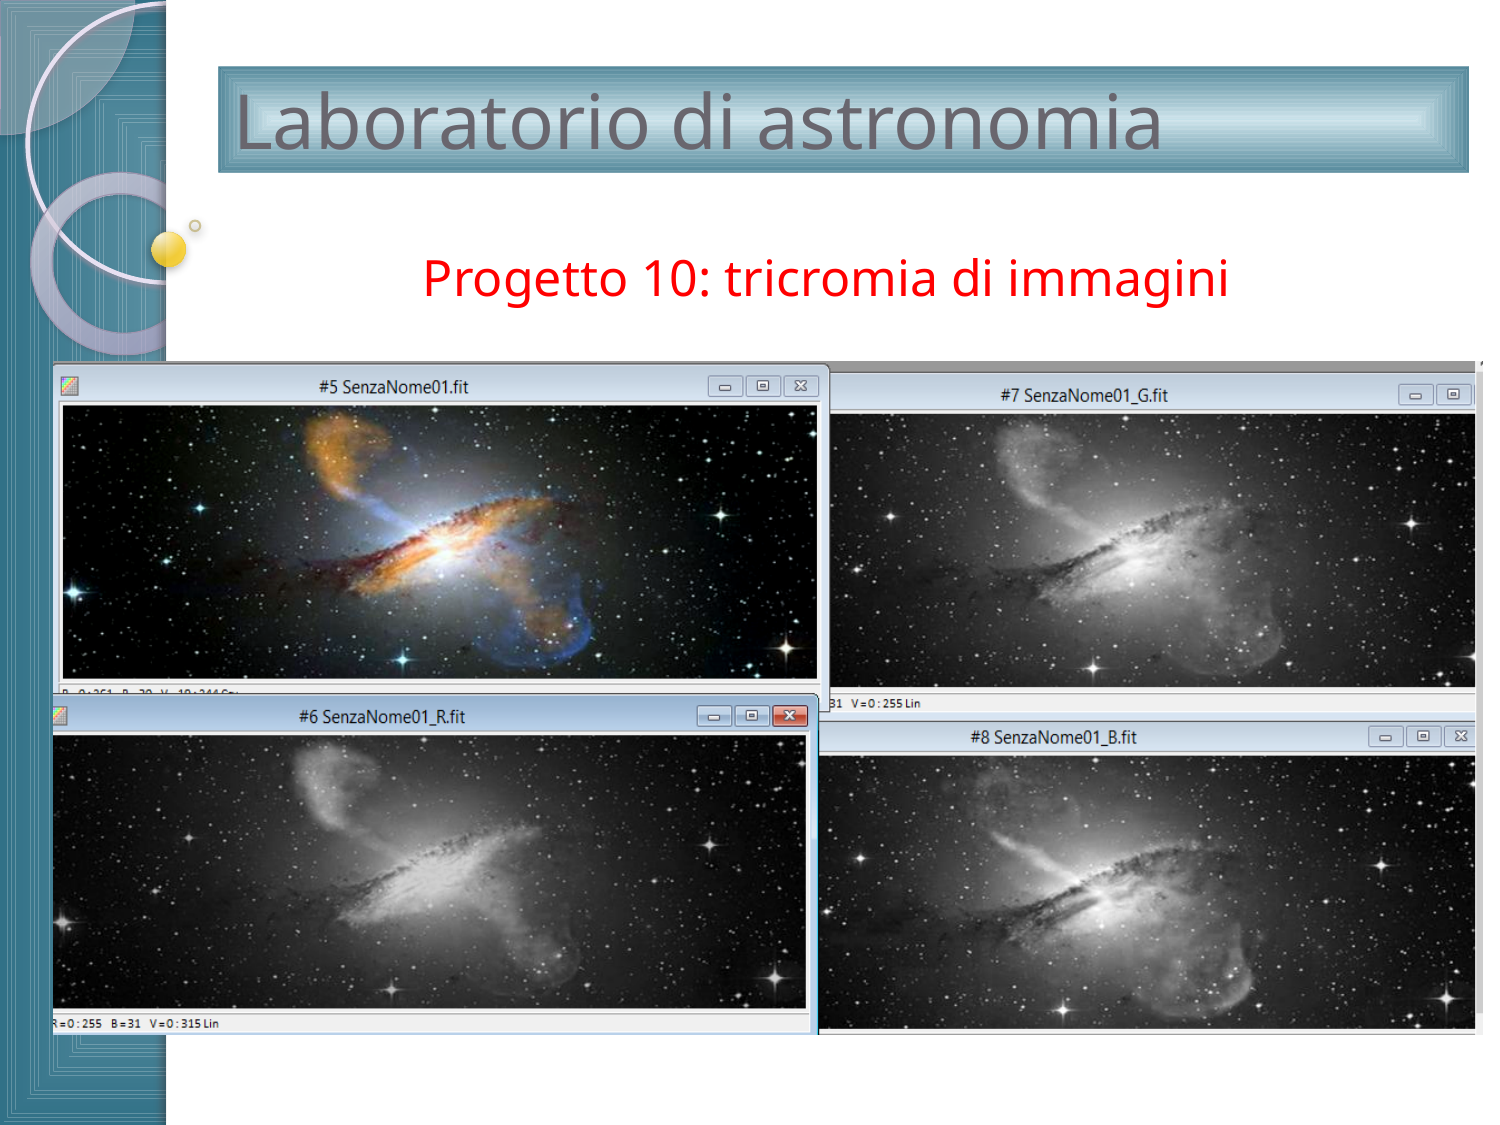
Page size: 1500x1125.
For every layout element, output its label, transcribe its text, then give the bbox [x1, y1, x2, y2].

text_box Progetto 10: tricromia di immagini [242, 238, 1412, 314]
picture [52, 361, 1483, 1036]
title Laboratorio di astronomia [218, 66, 1469, 173]
